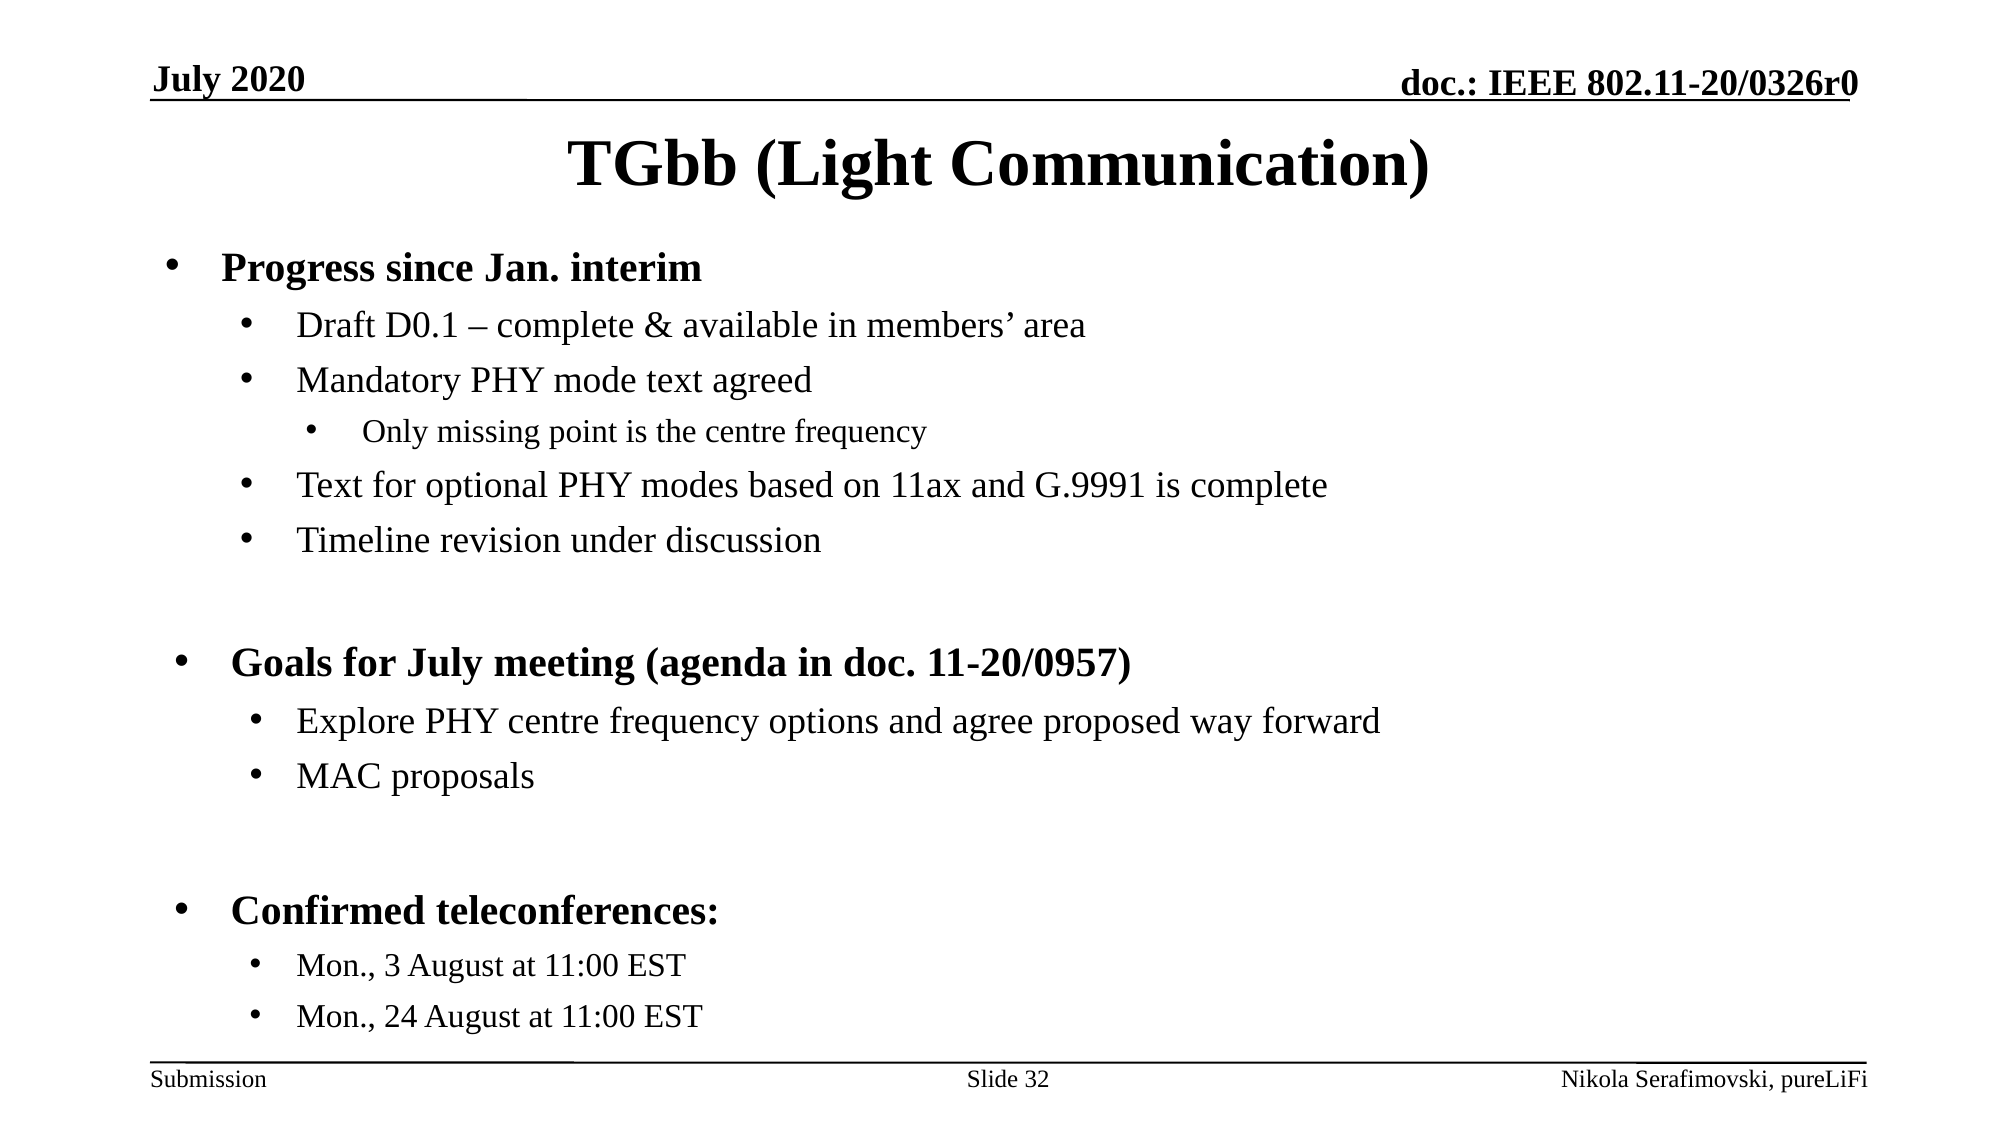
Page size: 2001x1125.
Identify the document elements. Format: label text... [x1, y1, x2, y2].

title TGbb (Light Communication) [149, 112, 1850, 205]
footer Nikola Serafimovski, pureLiFi [1171, 1061, 1869, 1093]
slide_number Slide 32 [950, 1061, 1067, 1123]
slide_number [152, 54, 563, 100]
list Progress since Jan. interim Draft D0.1 – complete & available in members’ area Mandatory PHY mode text agreed Only missing point is the centre frequency Text for optional PHY modes based on 11ax and G.9991 is complete Timeline revision under discussion Goals for July meeting (agenda in doc. 11-20/0957) Explore PHY centre frequency options and agree proposed way forward MAC proposals Confirmed teleconferences: Mon., 3 August at 11:00 EST Mon., 24 August at 11:00 EST [149, 231, 1850, 1000]
